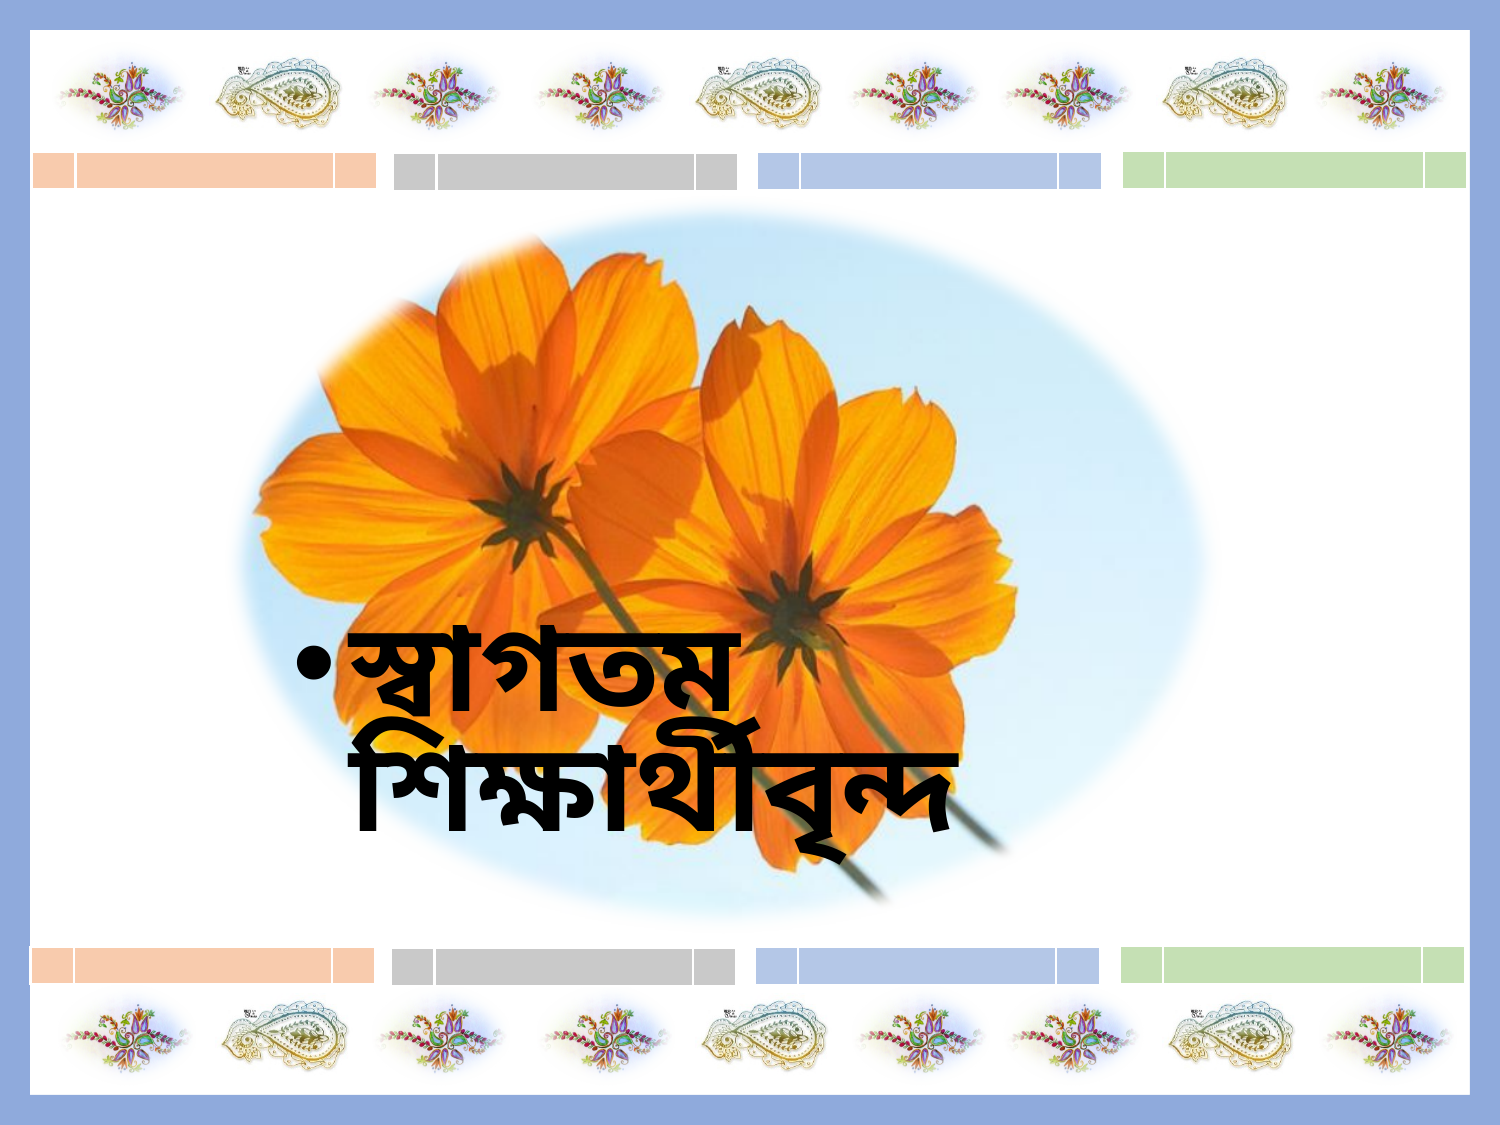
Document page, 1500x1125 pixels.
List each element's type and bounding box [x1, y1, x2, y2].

picture [224, 195, 1223, 934]
text_box [390, 947, 737, 980]
text_box [50, 980, 1465, 1089]
text_box [29, 946, 377, 985]
text_box [1119, 945, 1466, 985]
text_box [754, 946, 1101, 980]
text_box [44, 38, 1459, 146]
